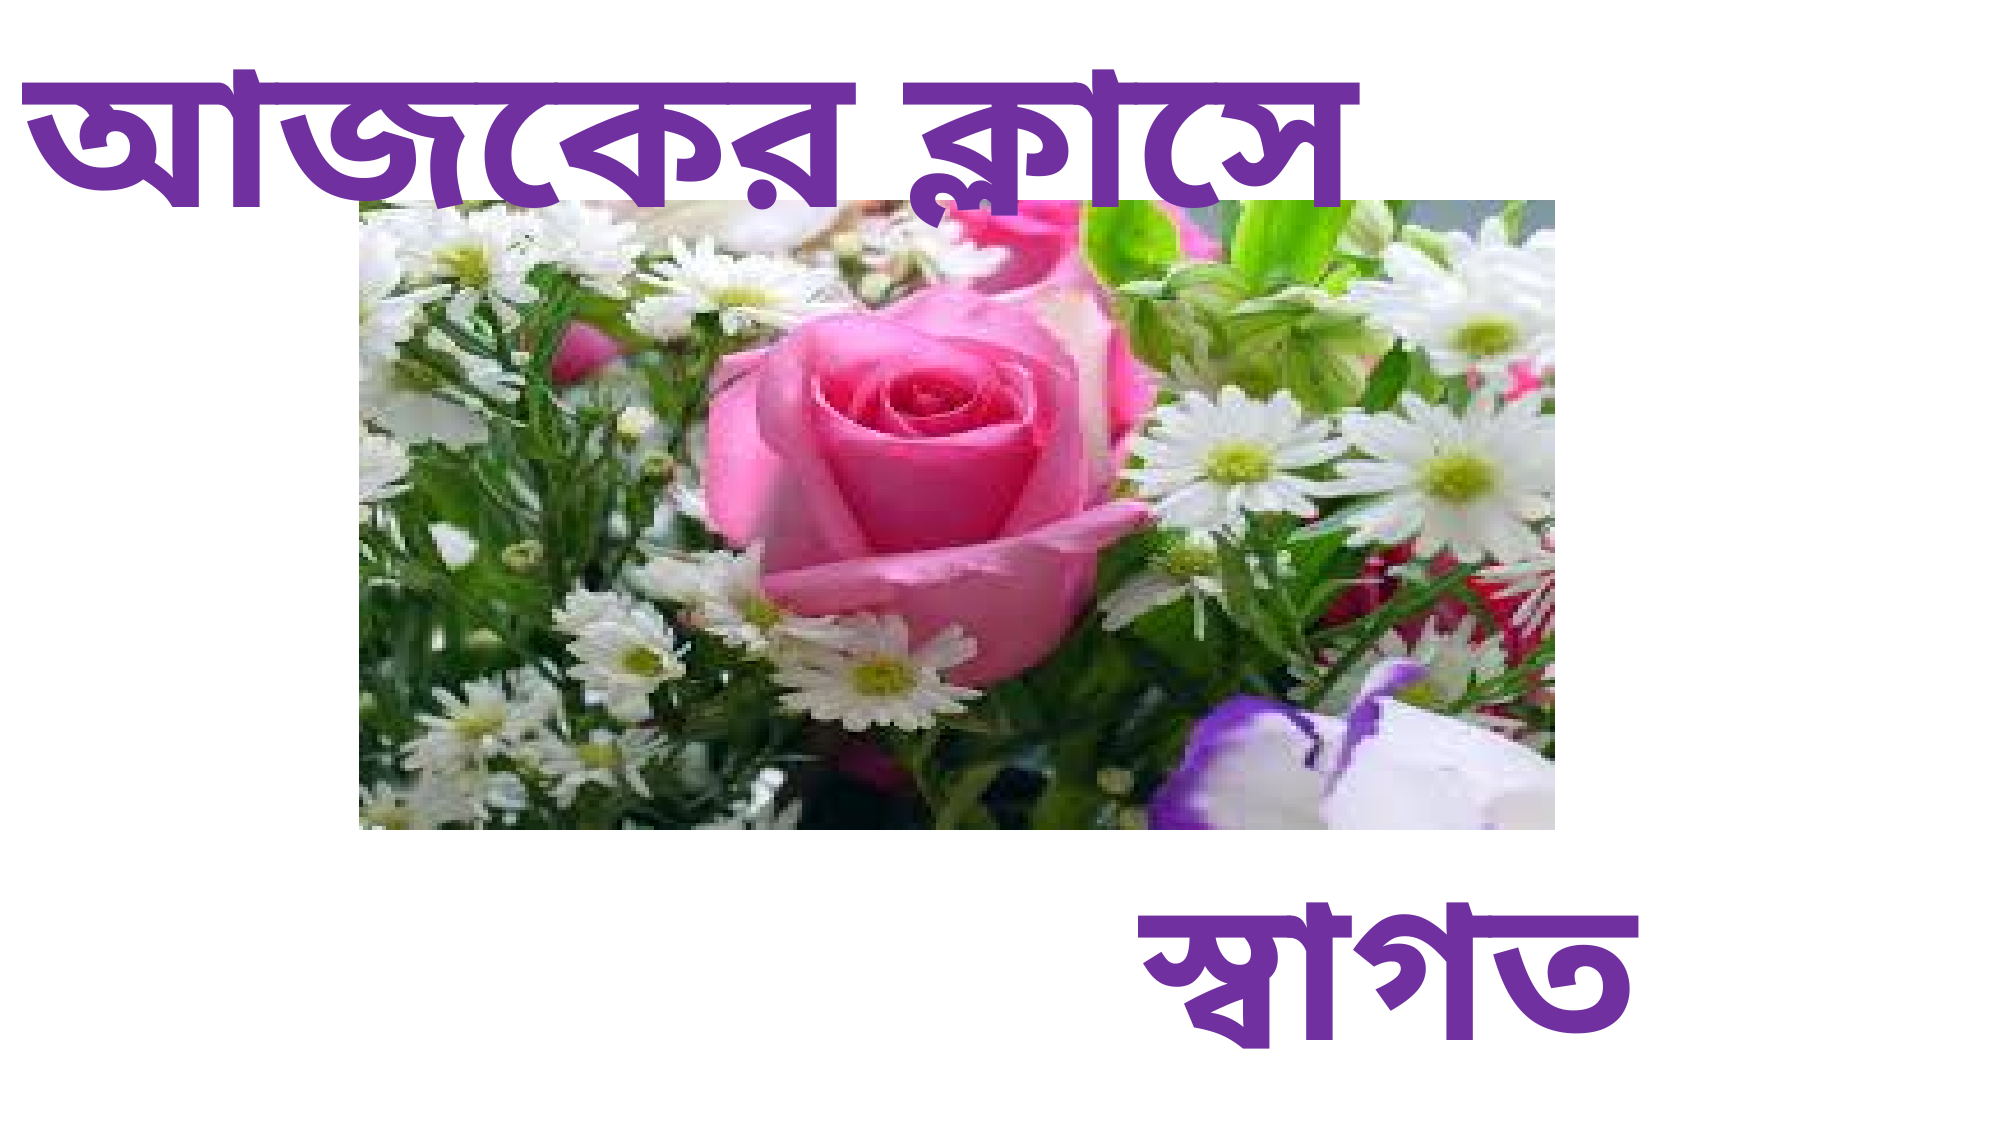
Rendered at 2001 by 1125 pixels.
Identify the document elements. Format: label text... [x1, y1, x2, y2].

text_box স্বাগত [1126, 833, 1710, 1088]
text_box আজকের ক্লাসে [0, 0, 1383, 495]
picture [358, 200, 1555, 831]
